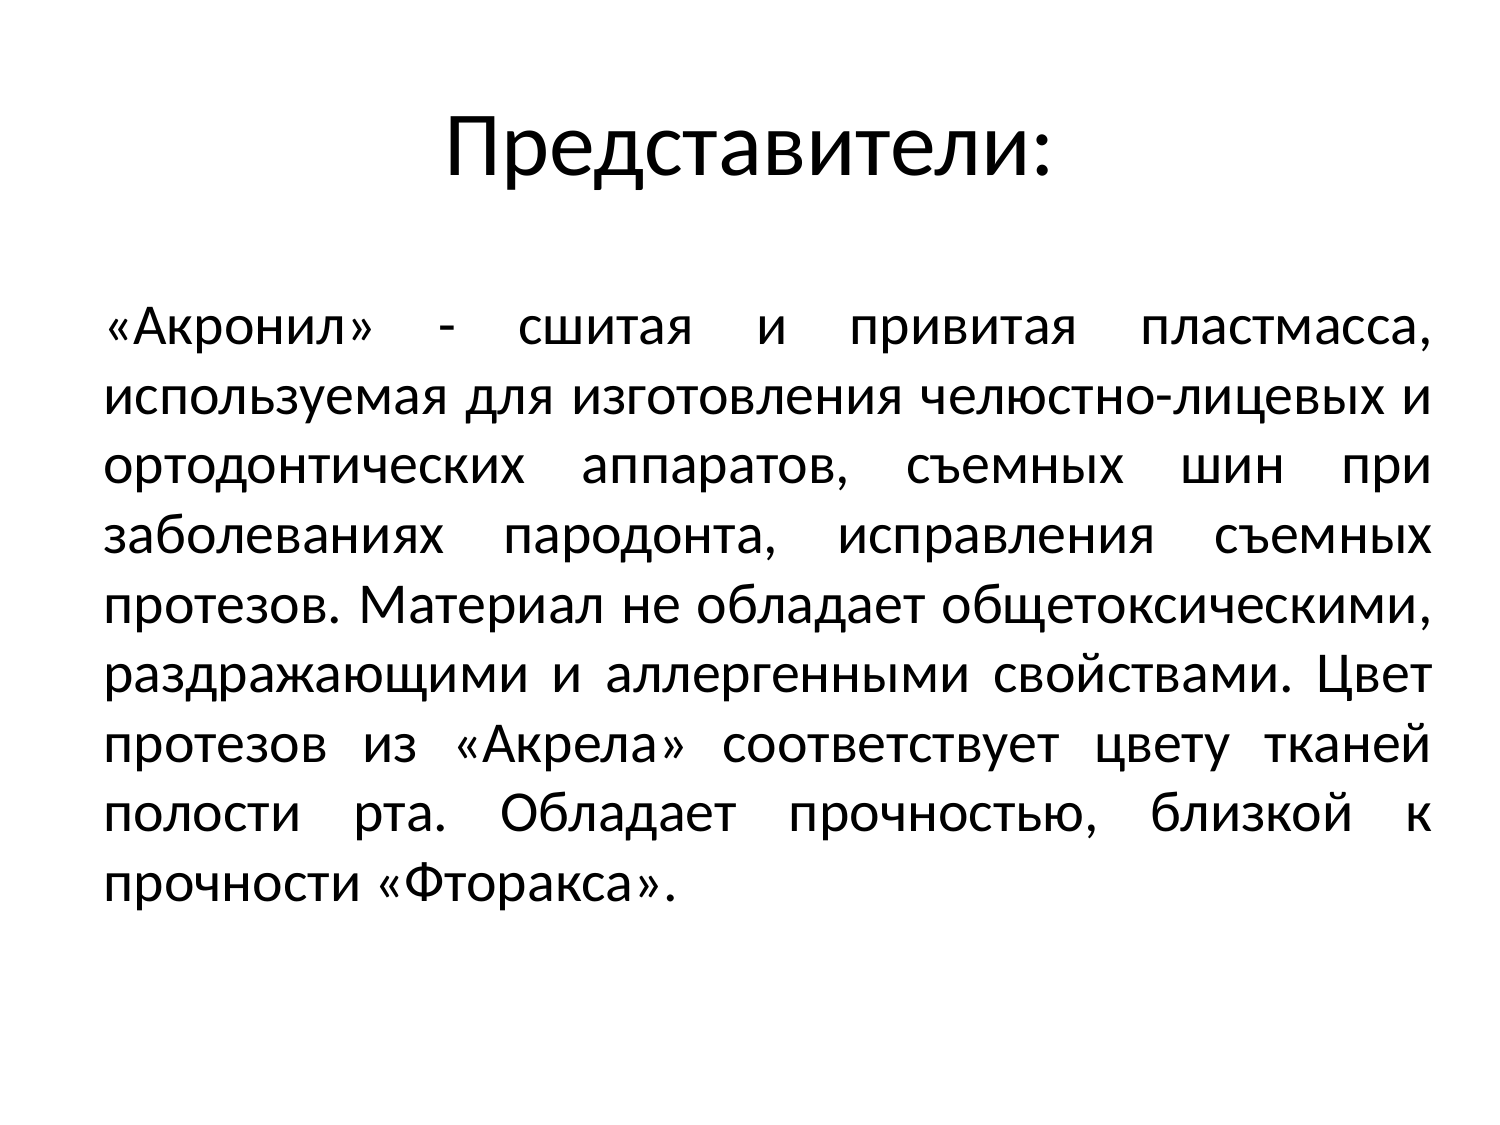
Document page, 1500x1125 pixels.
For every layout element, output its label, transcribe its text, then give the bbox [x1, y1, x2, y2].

list «Акронил» - сшитая и привитая пластмасса, используемая для изготовления челюстно-лицевых и ортодонтических аппаратов, съемных шин при заболеваниях пародонта, исправления съемных протезов. Материал не обладает общетоксическими, раздражающими и аллергенными свойствами. Цвет протезов из «Акрела» соответствует цвету тканей полости рта. Обладает прочностью, близкой к прочности «Фторакса». [88, 278, 1449, 941]
title Представители: [75, 45, 1425, 233]
